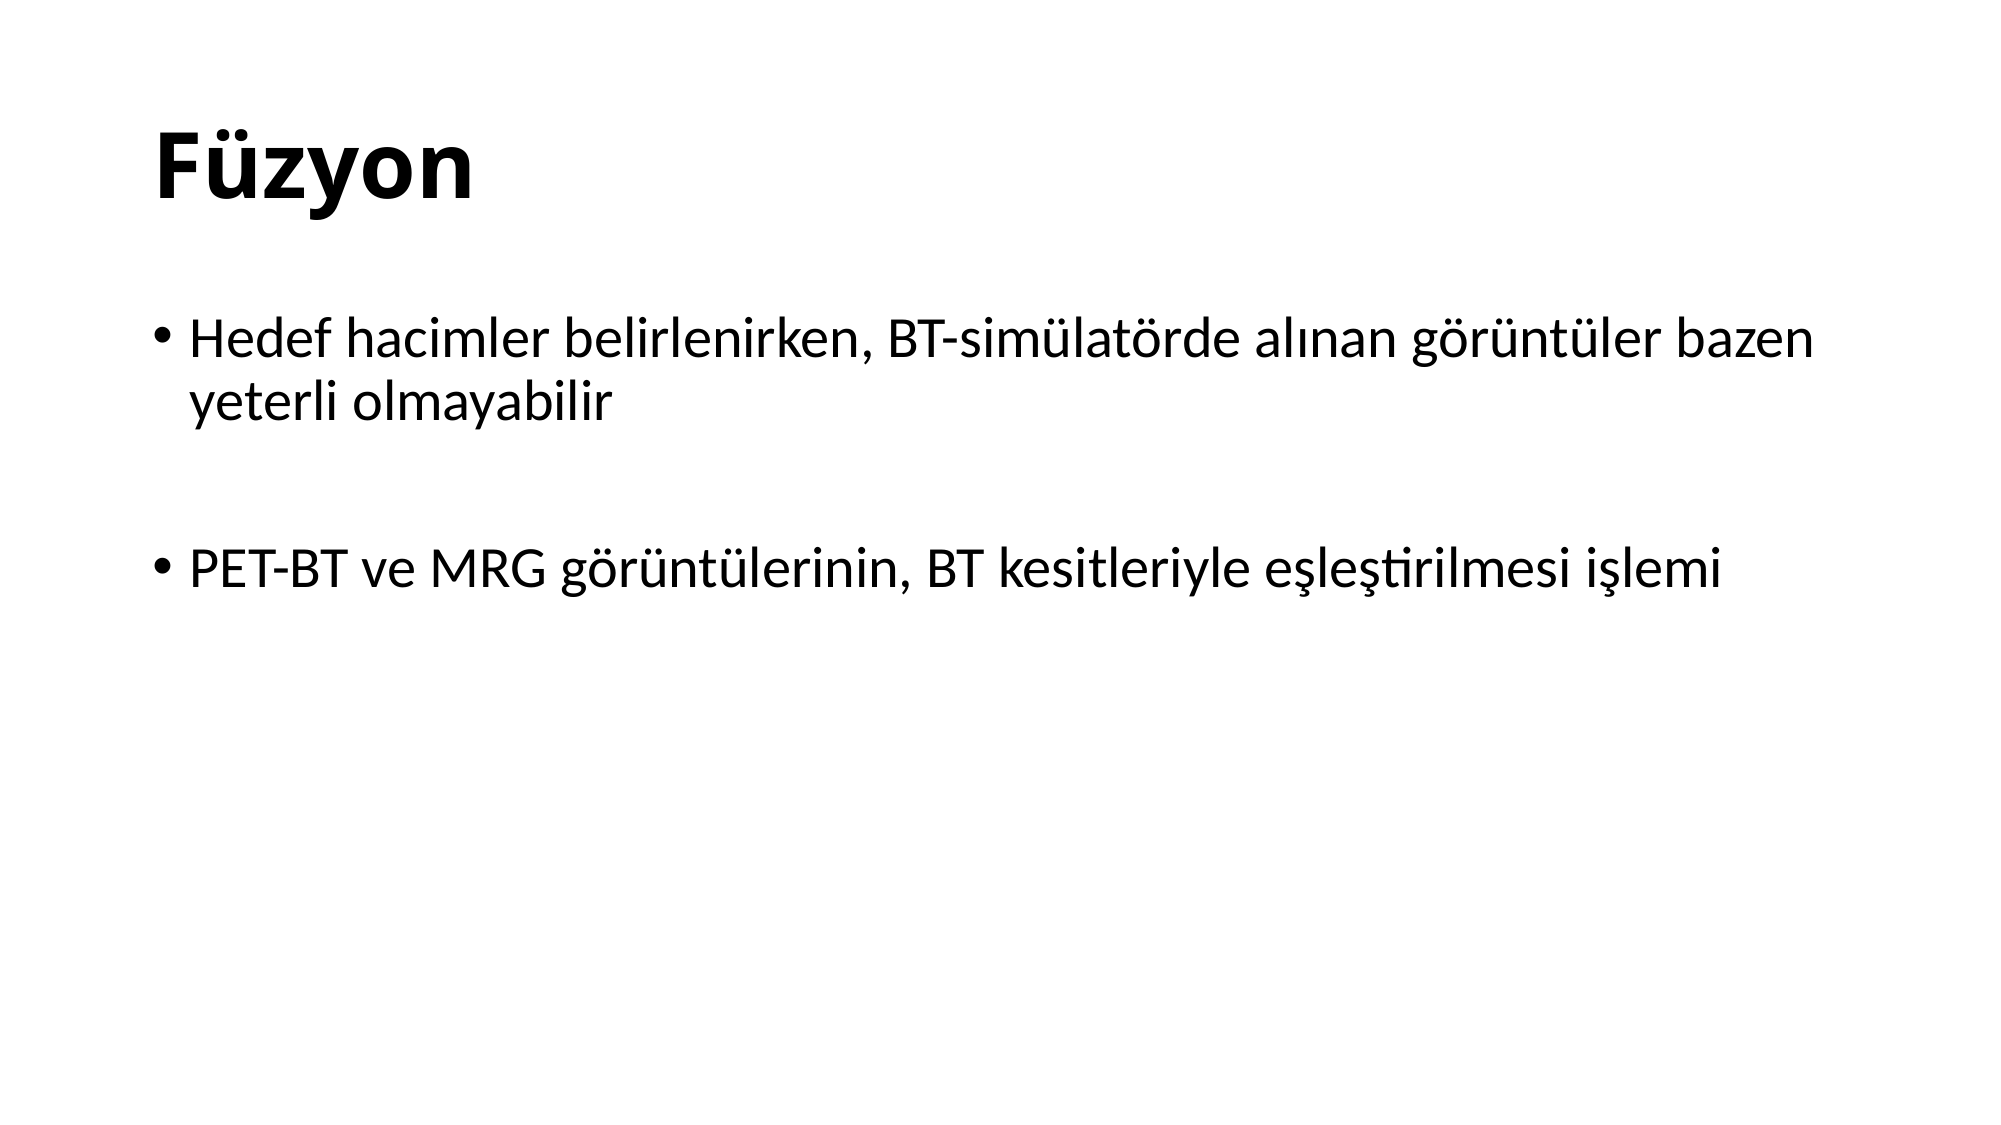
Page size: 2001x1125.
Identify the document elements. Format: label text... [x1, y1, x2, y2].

title Füzyon [137, 59, 1863, 278]
list Hedef hacimler belirlenirken, BT-simülatörde alınan görüntüler bazen yeterli olmayabilir PET-BT ve MRG görüntülerinin, BT kesitleriyle eşleştirilmesi işlemi [137, 299, 1863, 1014]
